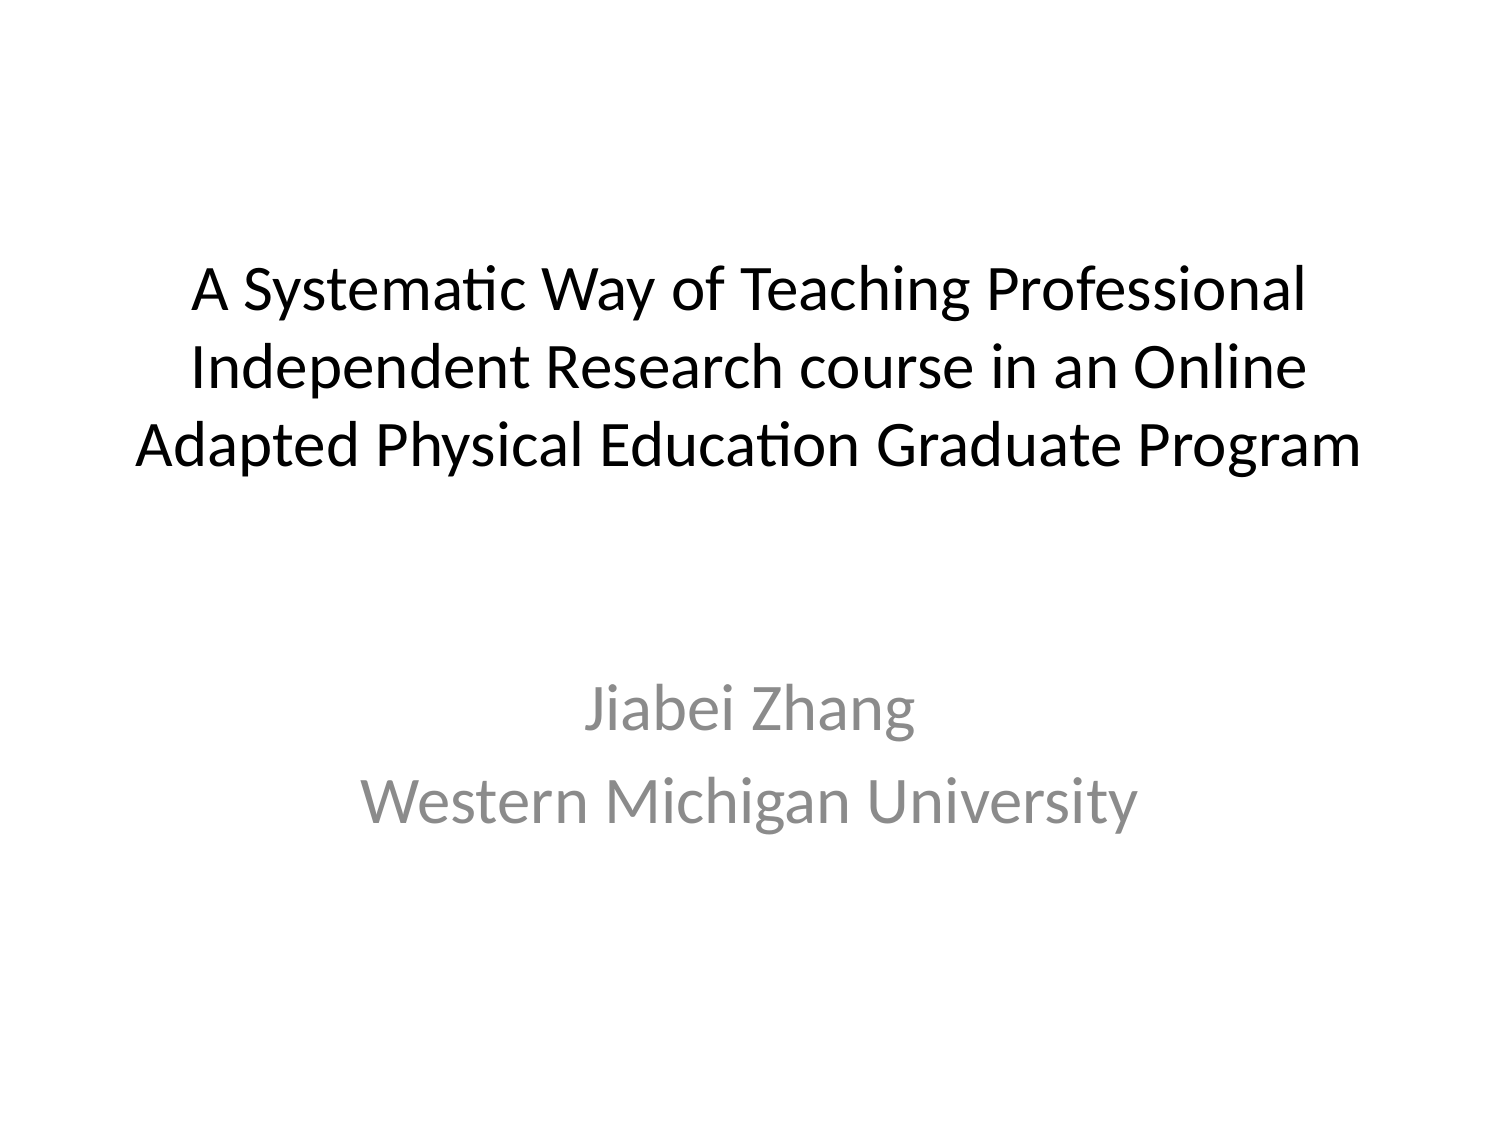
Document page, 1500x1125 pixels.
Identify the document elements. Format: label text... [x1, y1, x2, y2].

title A Systematic Way of Teaching Professional Independent Research course in an Online Adapted Physical Education Graduate Program [112, 212, 1388, 513]
subtitle Jiabei Zhang Western Michigan University [225, 562, 1275, 1000]
